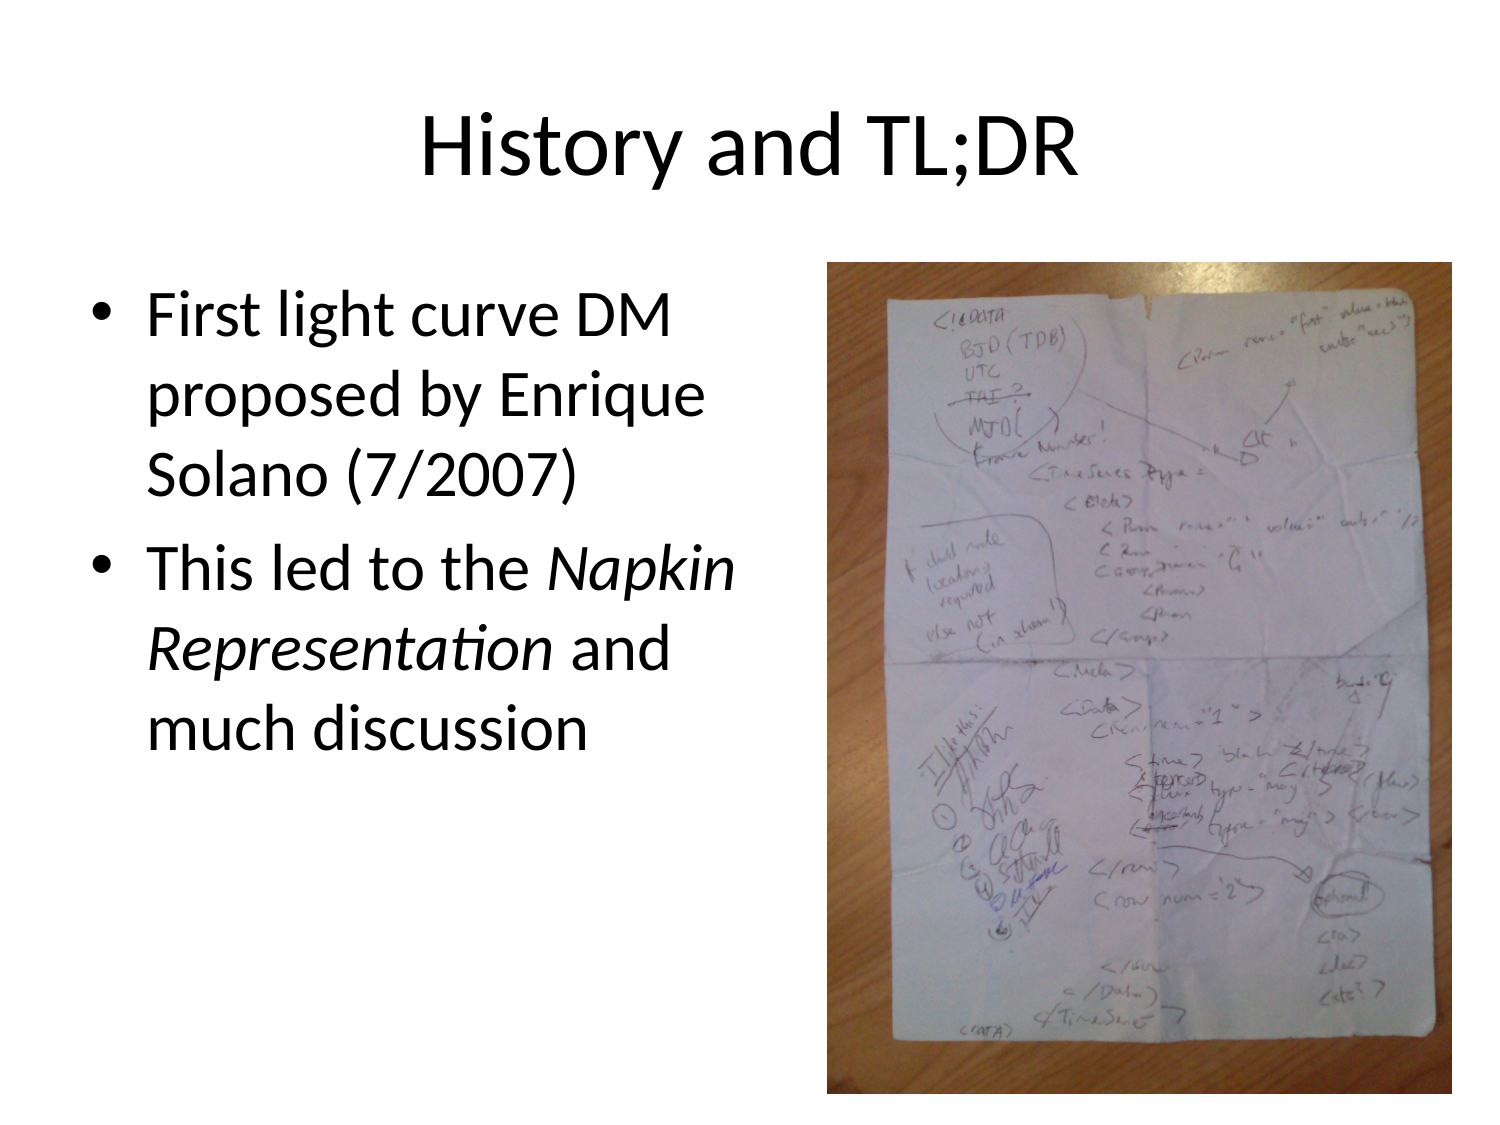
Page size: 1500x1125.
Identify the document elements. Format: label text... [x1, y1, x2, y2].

title History and TL;DR [75, 45, 1425, 233]
picture [827, 262, 1452, 1095]
list First light curve DM proposed by Enrique Solano (7/2007) This led to the Napkin Representation and much discussion [75, 262, 755, 1005]
